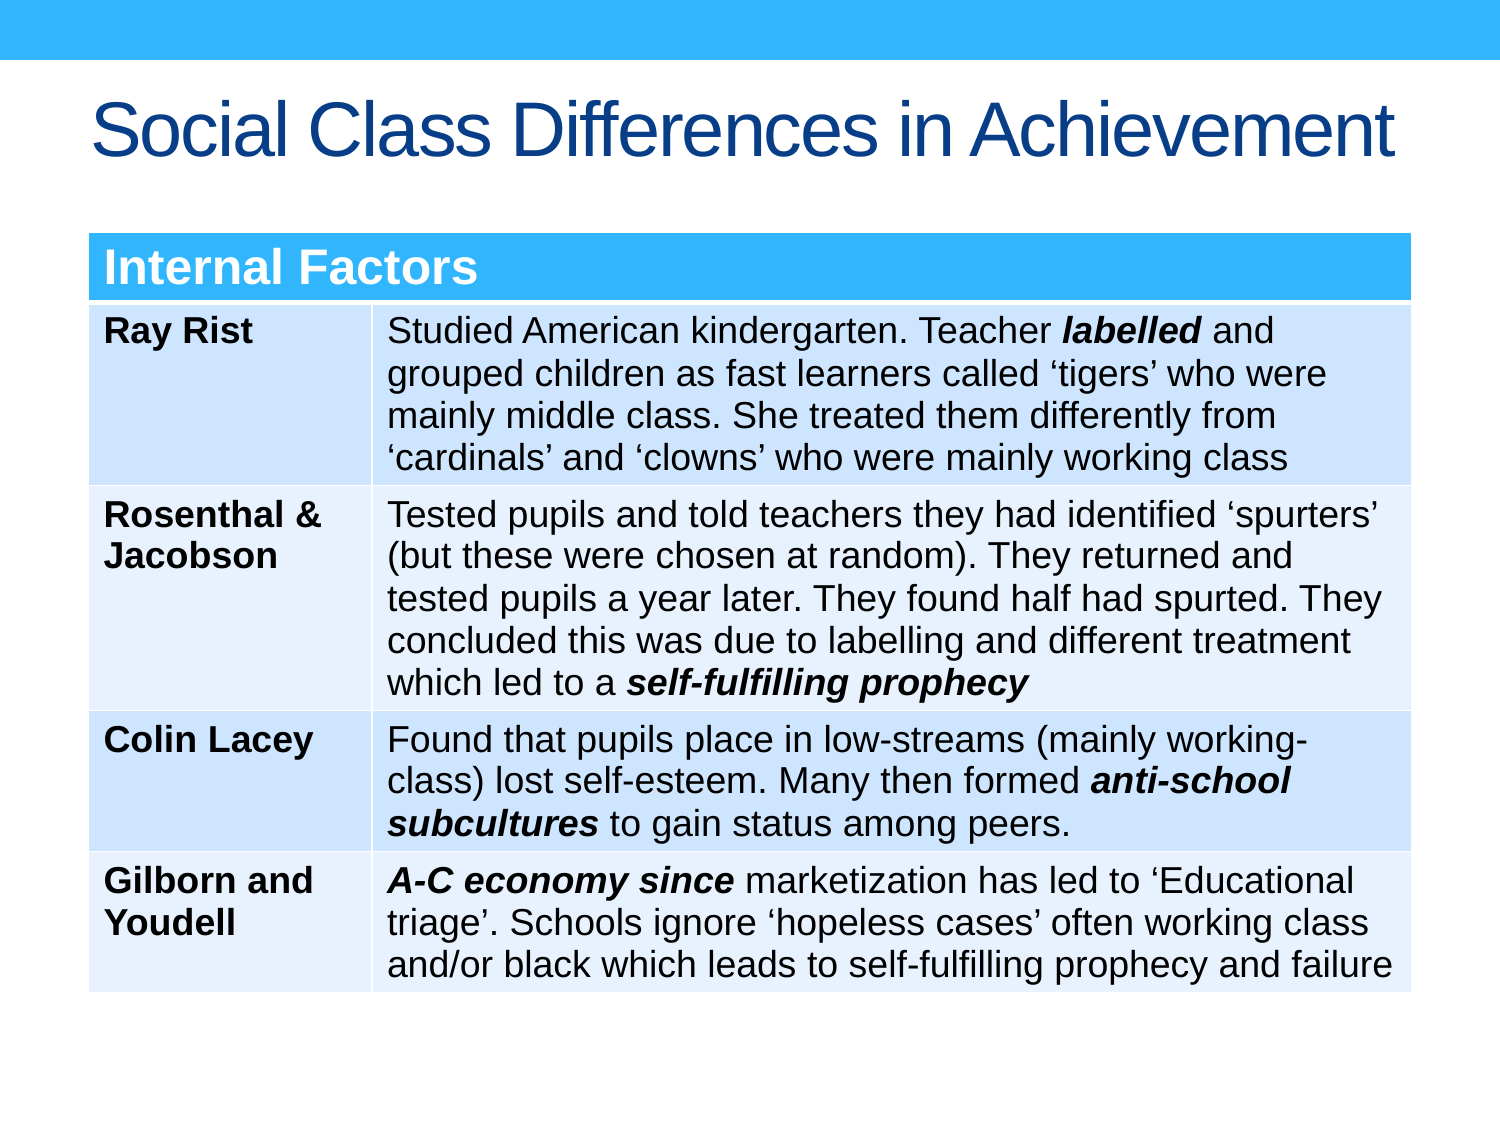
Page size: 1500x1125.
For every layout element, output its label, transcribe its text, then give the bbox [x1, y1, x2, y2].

table_cell Tested pupils and told teachers they had identified ‘spurters’ (but these were chosen at random). They returned and tested pupils a year later. They found half had spurted. They concluded this was due to labelling and different treatment which led to a self-fulfilling prophecy [373, 486, 1411, 710]
table_cell Rosenthal & Jacobson [89, 486, 371, 710]
table_cell Colin Lacey [89, 711, 371, 851]
table_cell Gilborn and Youdell [89, 852, 371, 992]
table_header Internal Factors [89, 233, 1411, 300]
title Social Class Differences in Achievement [75, 66, 1425, 185]
table_cell Found that pupils place in low-streams (mainly working-class) lost self-esteem. Many then formed anti-school subcultures to gain status among peers. [373, 711, 1411, 851]
table_cell A-C economy since marketization has led to ‘Educational triage’. Schools ignore ‘hopeless cases’ often working class and/or black which leads to self-fulfilling prophecy and failure [373, 852, 1411, 992]
table_cell Studied American kindergarten. Teacher labelled and grouped children as fast learners called ‘tigers’ who were mainly middle class. She treated them differently from ‘cardinals’ and ‘clowns’ who were mainly working class [373, 305, 1411, 485]
table_cell Ray Rist [89, 305, 371, 485]
